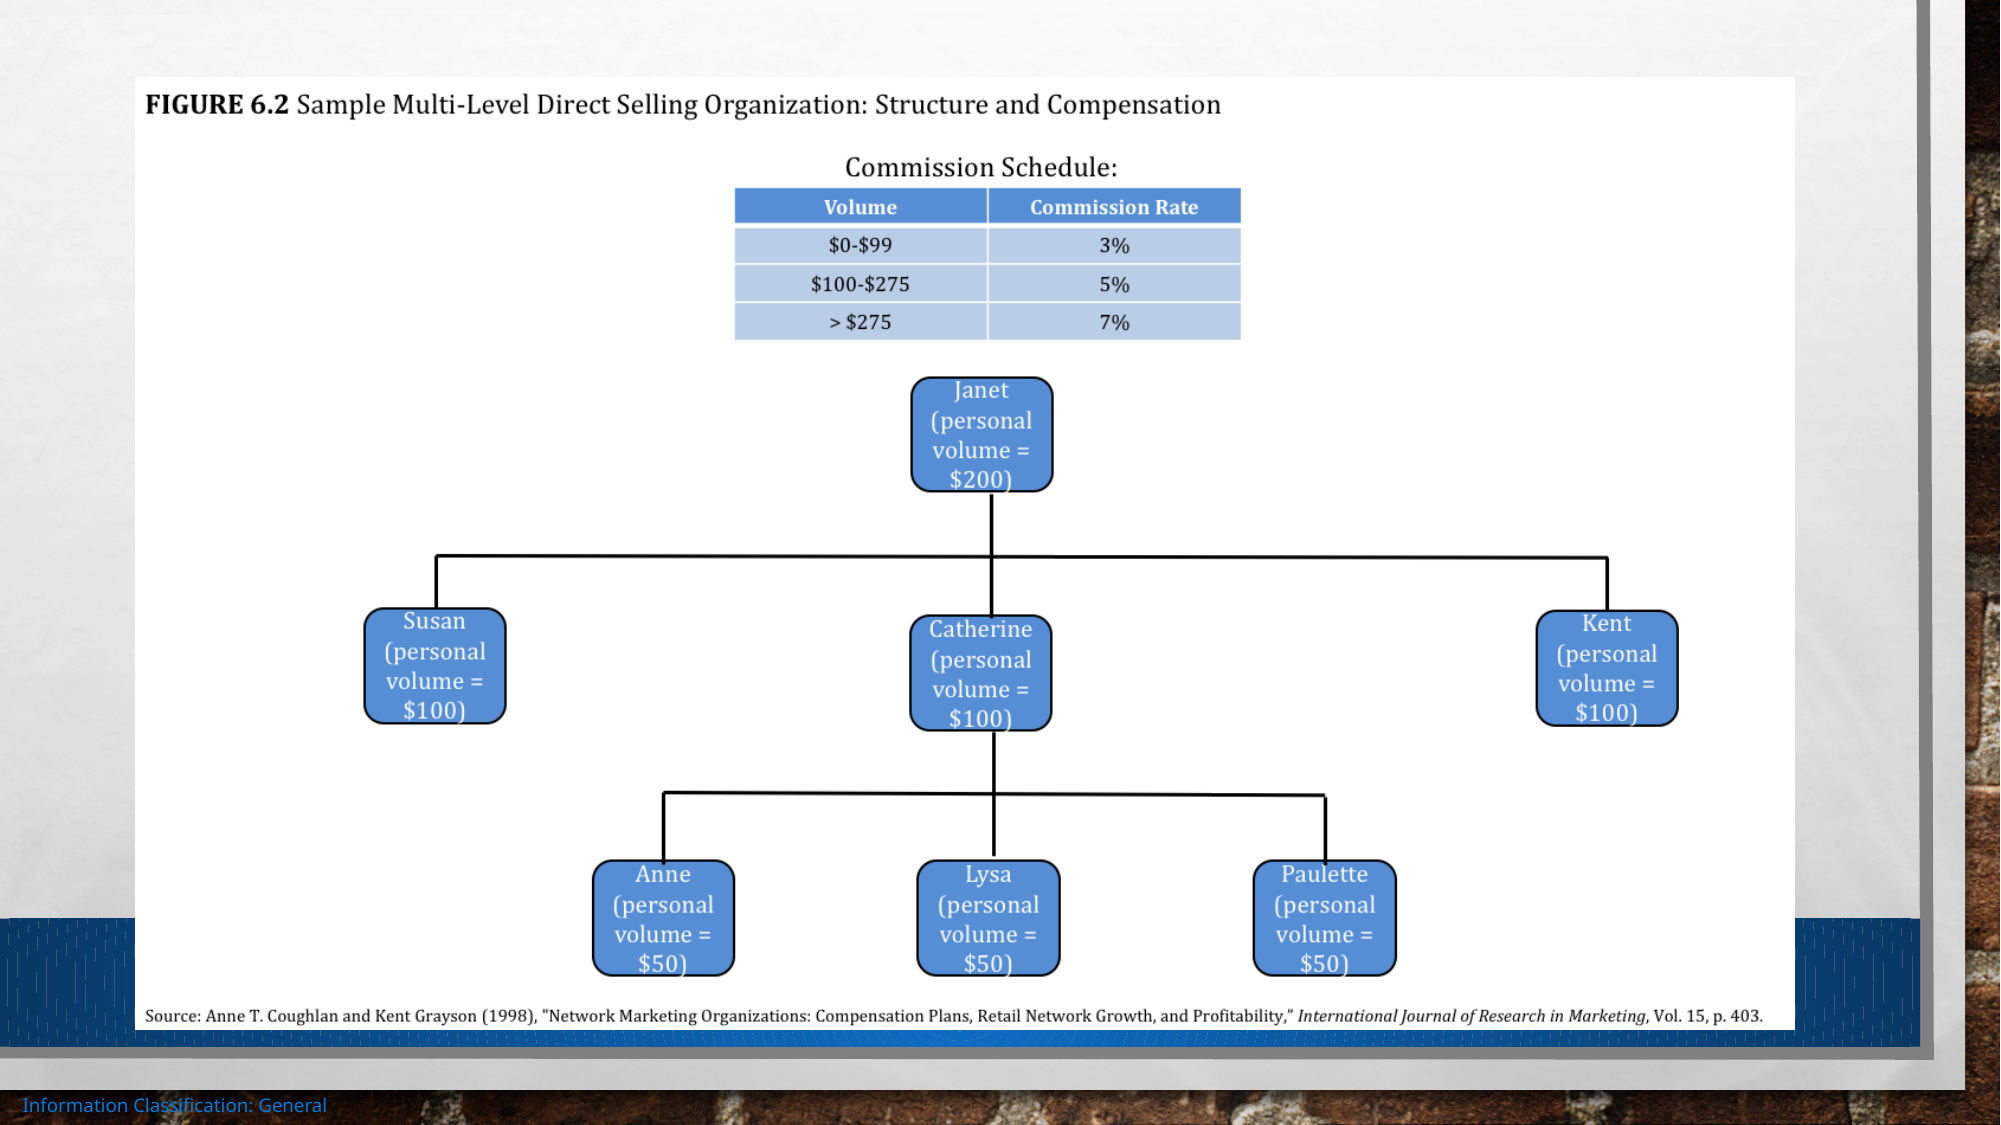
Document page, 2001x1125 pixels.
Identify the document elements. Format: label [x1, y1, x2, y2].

list [135, 77, 1796, 1031]
picture [0, 0, 2000, 1125]
